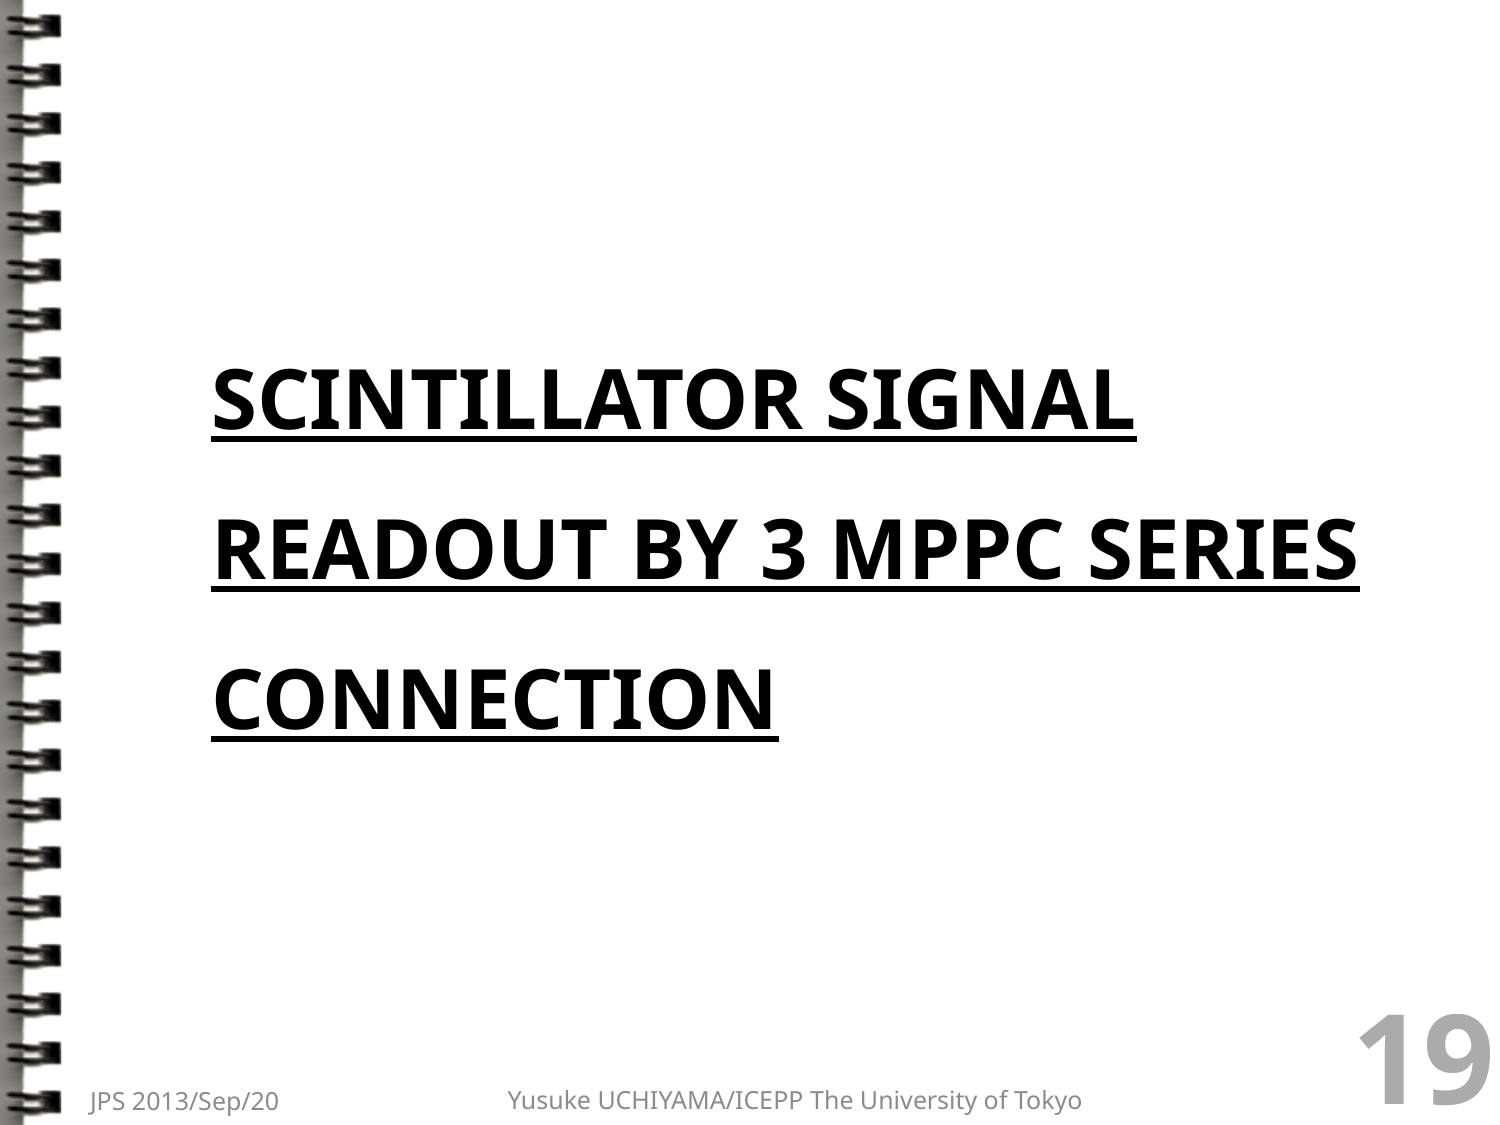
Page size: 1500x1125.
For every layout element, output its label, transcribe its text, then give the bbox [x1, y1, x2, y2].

title Scintillator signal readout by 3 MPPC series connection [196, 289, 1472, 711]
slide_number JPS 2013/Sep/20 [75, 1078, 425, 1124]
picture [0, 0, 79, 1125]
footer Yusuke UCHIYAMA/ICEPP The University of Tokyo [462, 1076, 1130, 1123]
slide_number 19 [1285, 978, 1500, 1125]
